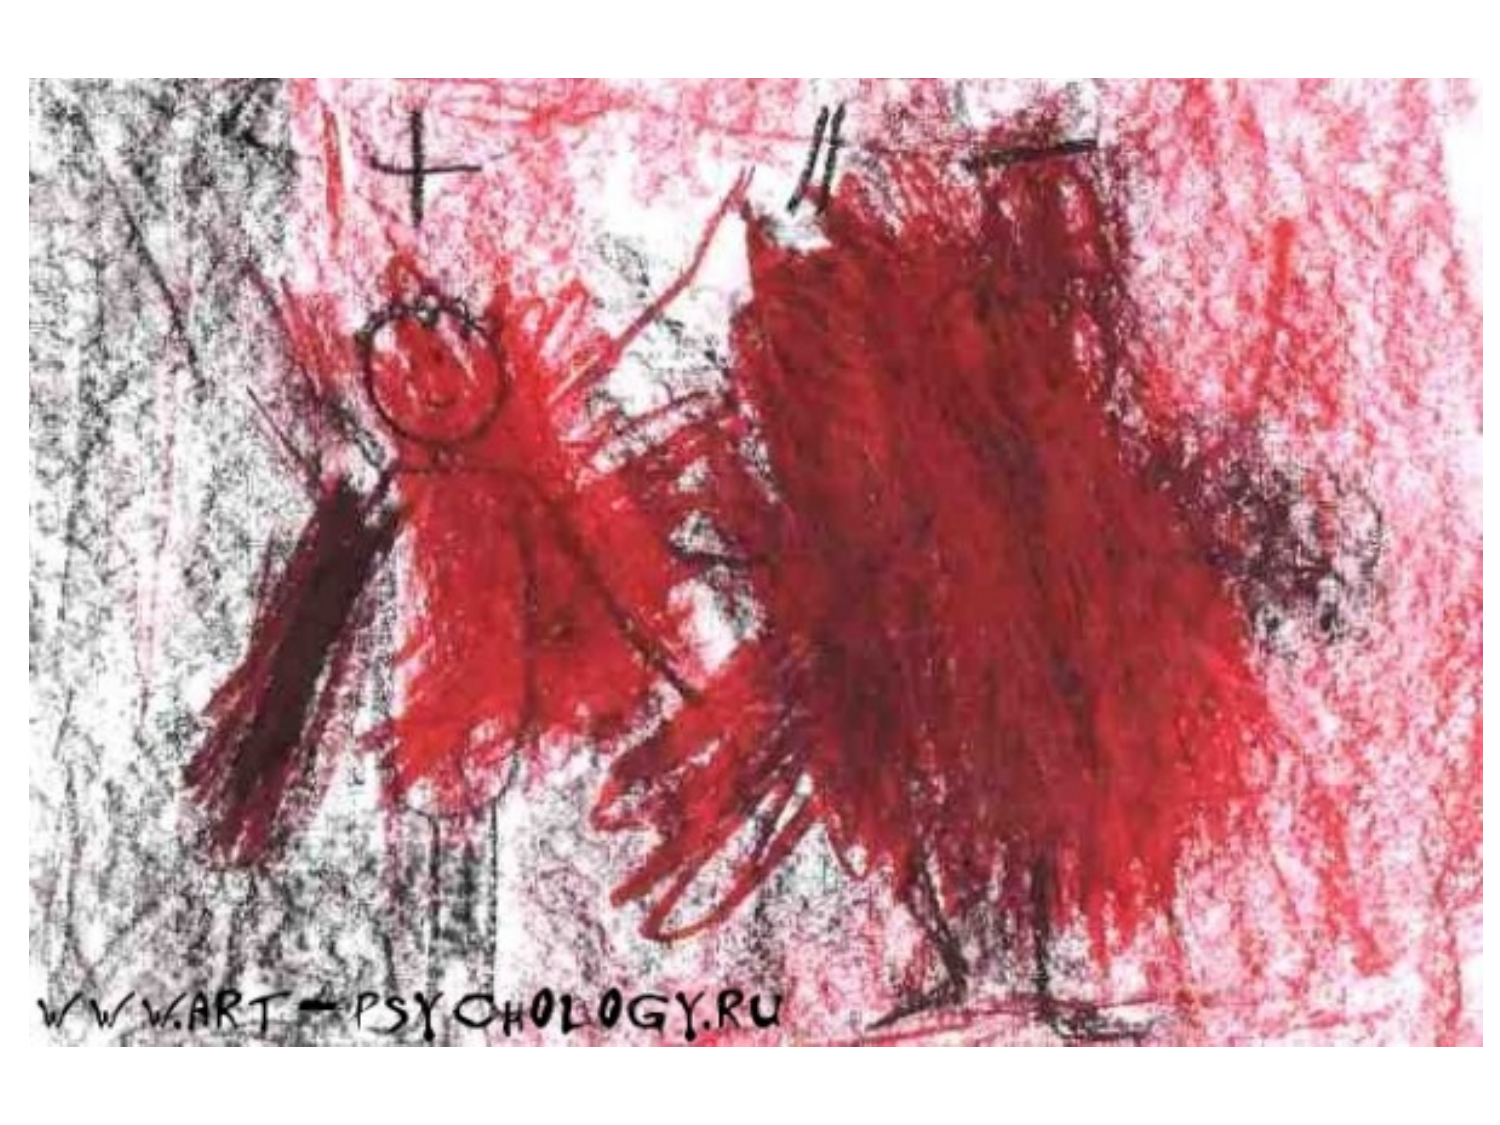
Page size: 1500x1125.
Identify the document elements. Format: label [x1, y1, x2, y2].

list [29, 77, 1483, 1047]
